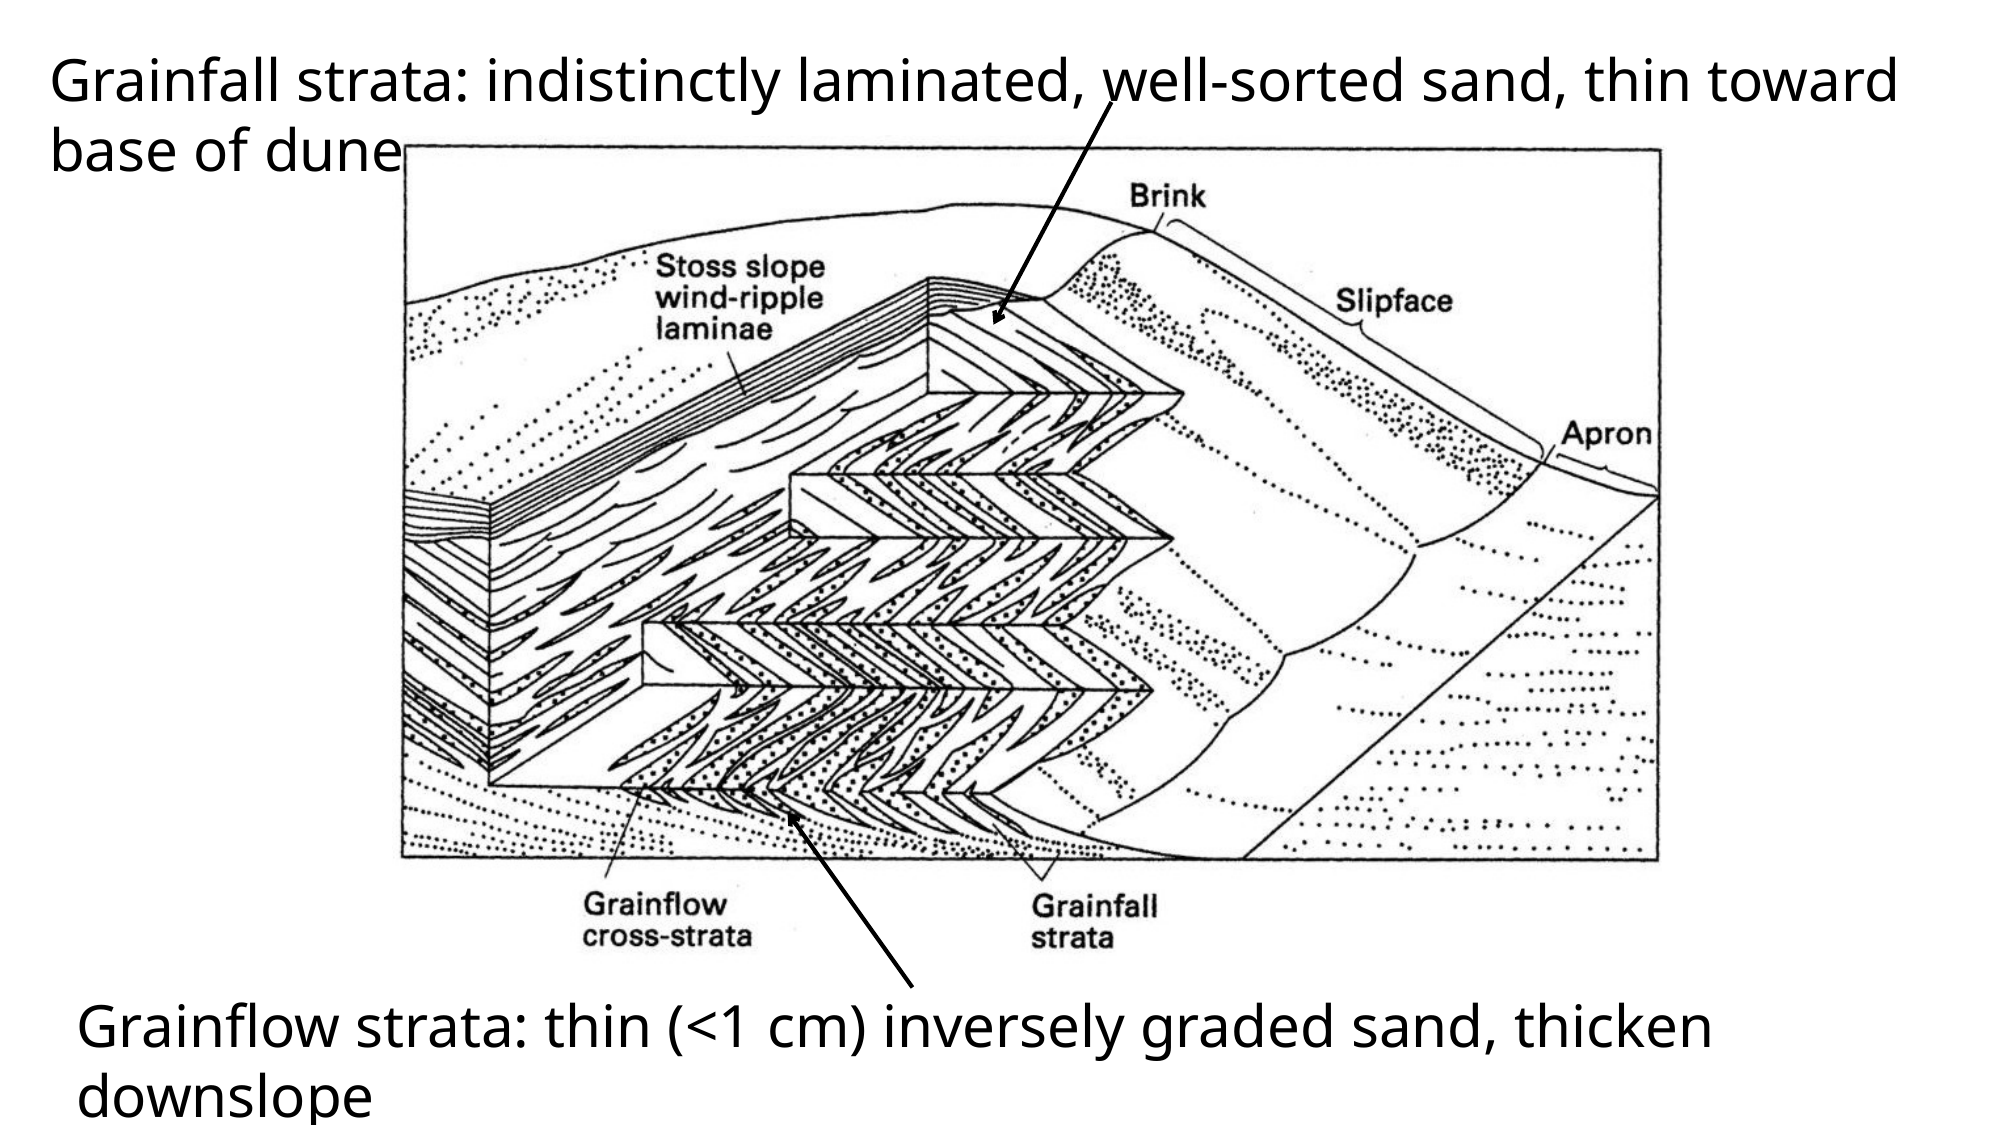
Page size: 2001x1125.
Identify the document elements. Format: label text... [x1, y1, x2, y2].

text_box Grainfall strata: indistinctly laminated, well-sorted sand, thin toward base of dune [34, 35, 1965, 191]
text_box Grainflow strata: thin (<1 cm) inversely graded sand, thicken downslope [61, 981, 1806, 1125]
picture [392, 135, 1667, 966]
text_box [993, 101, 1112, 325]
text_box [762, 837, 938, 963]
